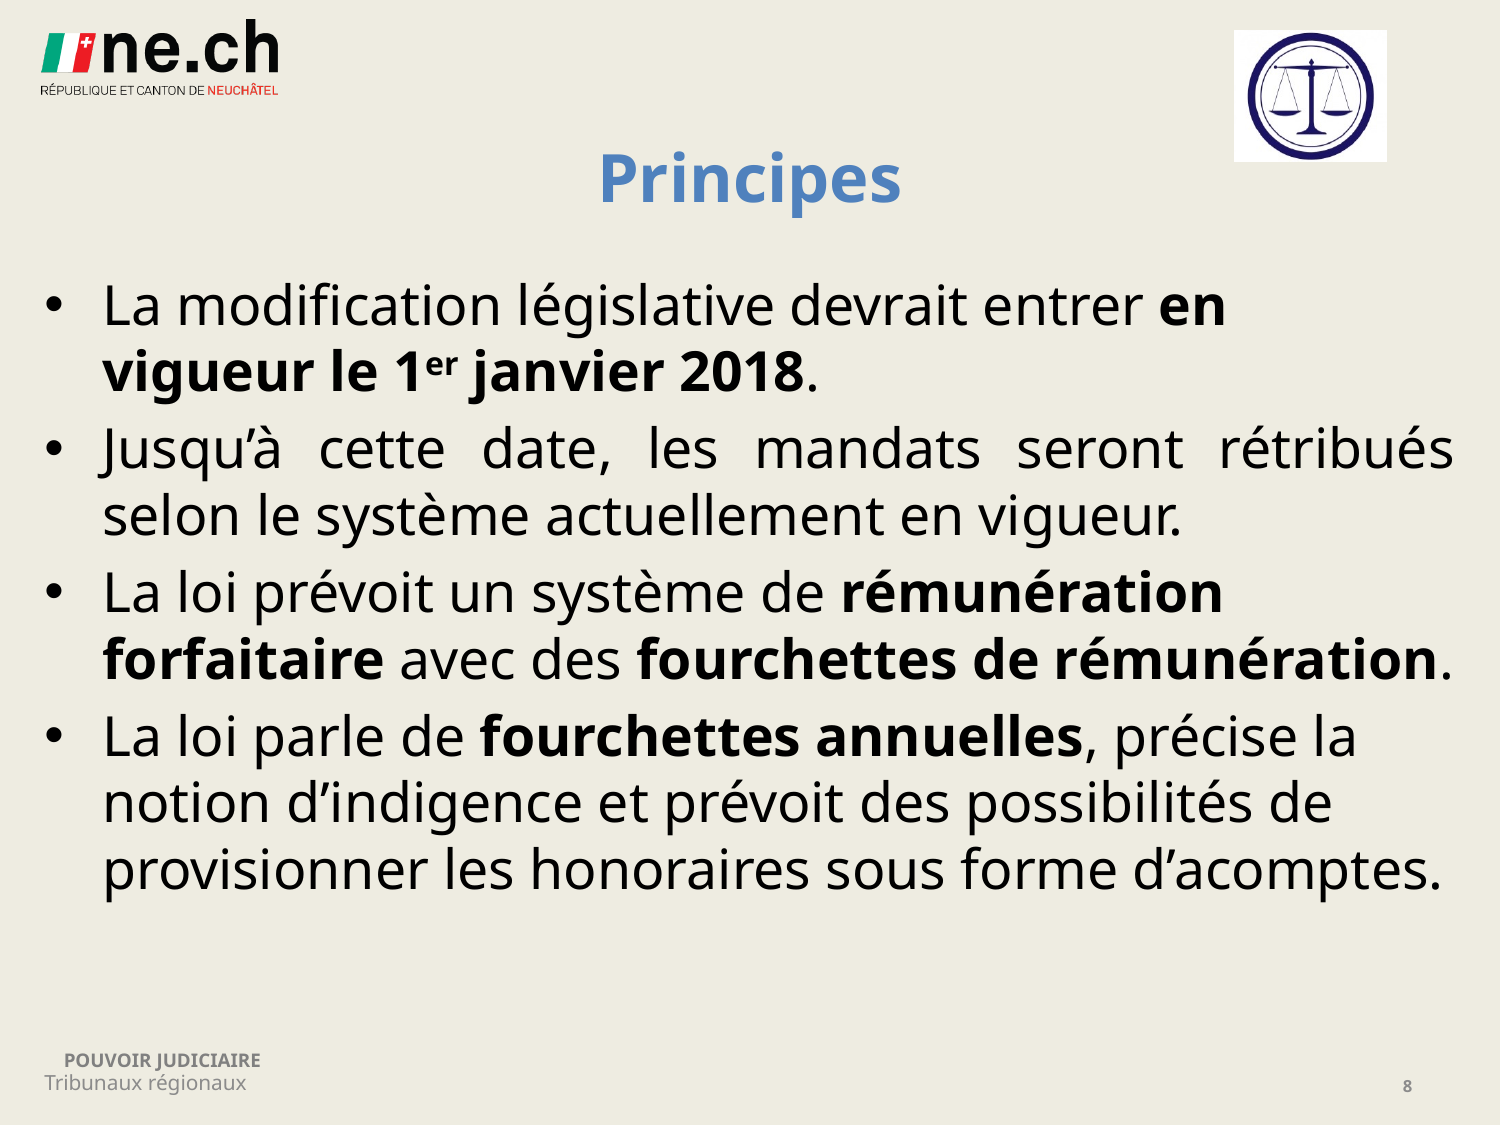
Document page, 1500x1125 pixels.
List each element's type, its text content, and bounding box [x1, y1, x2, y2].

picture [1234, 30, 1387, 162]
slide_number 8 [1387, 1046, 1471, 1107]
picture [41, 19, 278, 95]
title Principes [29, 96, 1471, 256]
footer Tribunaux régionaux [29, 1045, 1247, 1106]
list La modification législative devrait entrer en vigueur le 1er janvier 2018. Jusqu’à cette date, les mandats seront rétribués selon le système actuellement en vigueur. La loi prévoit un système de rémunération forfaitaire avec des fourchettes de rémunération. La loi parle de fourchettes annuelles, précise la notion d’indigence et prévoit des possibilités de provisionner les honoraires sous forme d’acomptes. [29, 262, 1471, 1035]
